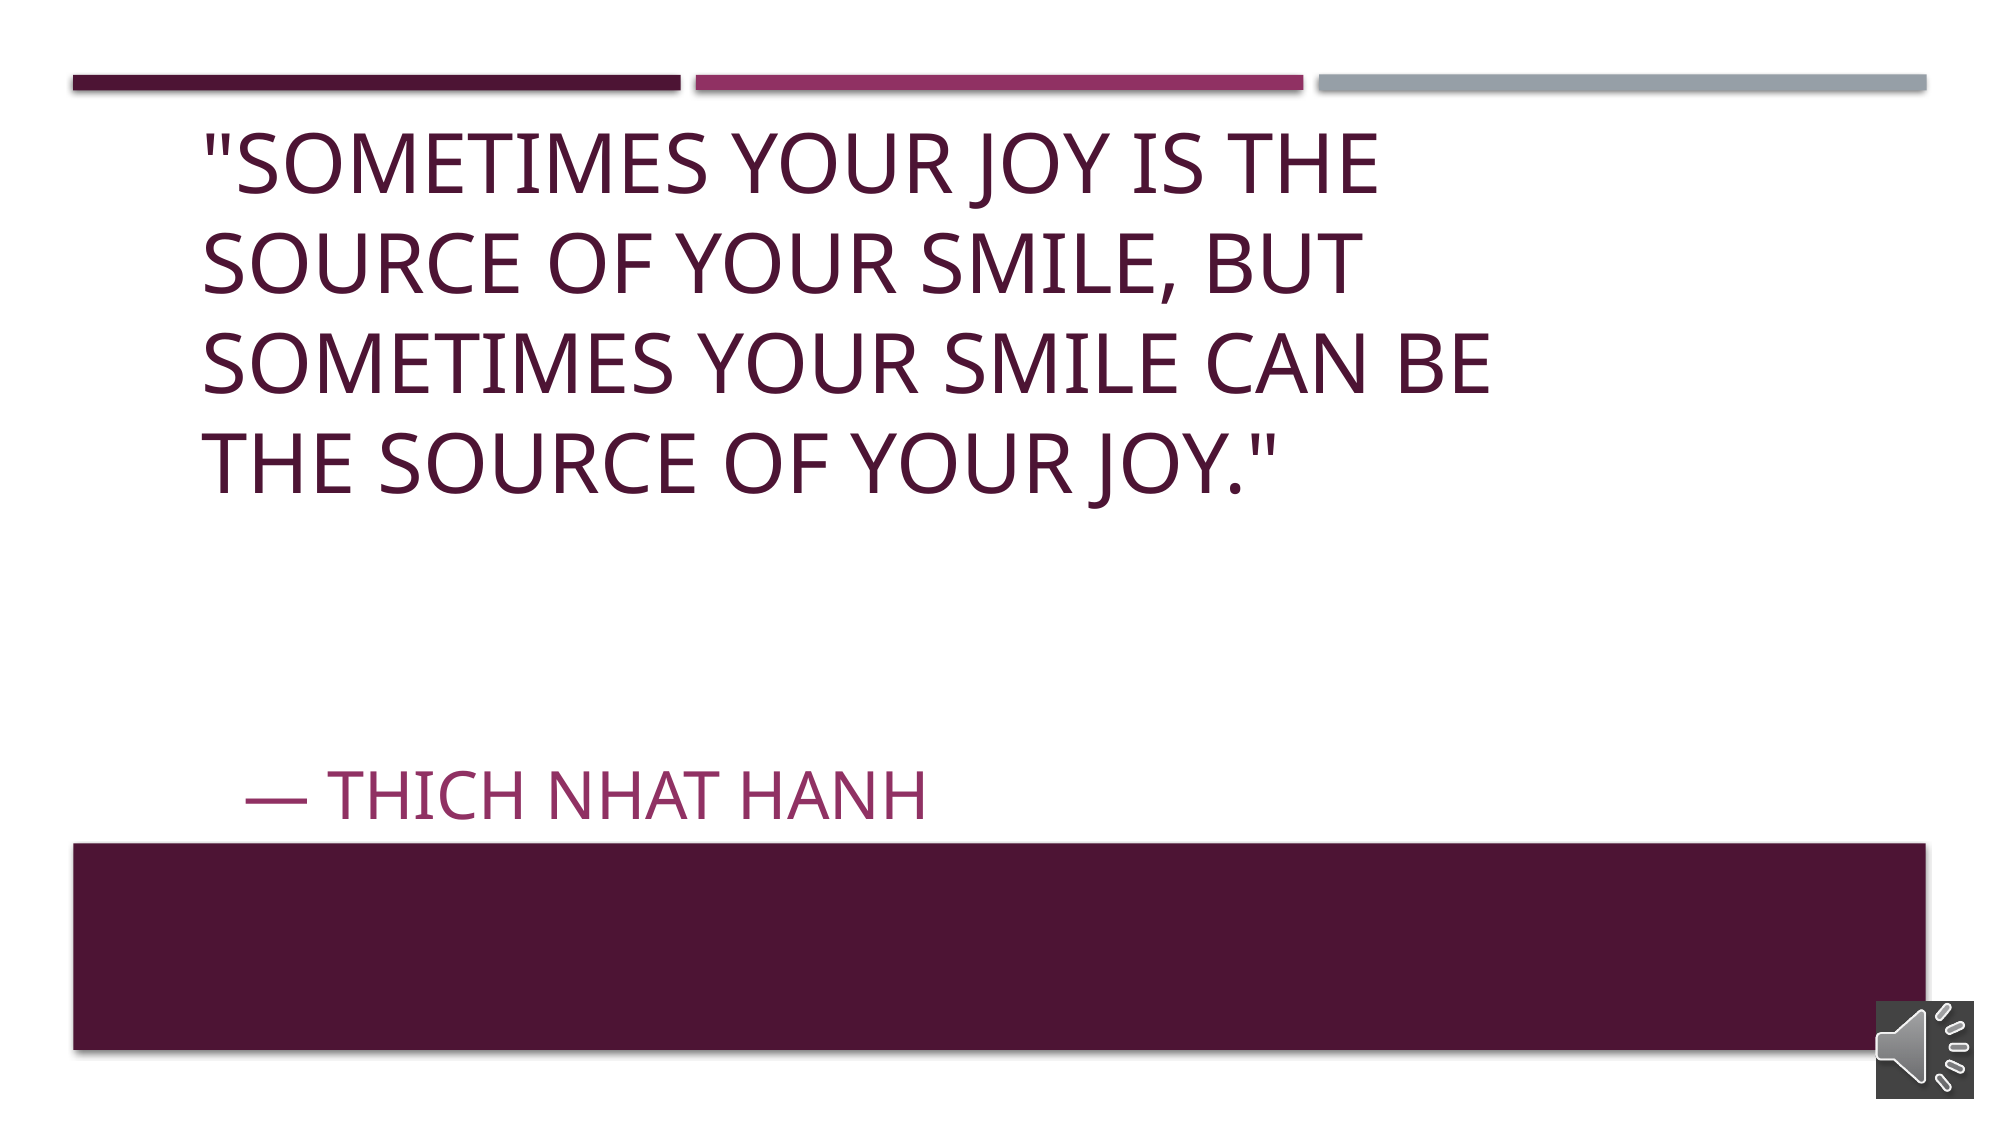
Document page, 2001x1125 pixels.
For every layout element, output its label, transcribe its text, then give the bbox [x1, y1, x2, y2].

picture [1874, 999, 1976, 1101]
title "Sometimes your joy is the source of your smile, but sometimes your smile can be the source of your joy." [186, 0, 1662, 518]
list — Thich Nhat Hanh [228, 744, 2000, 844]
